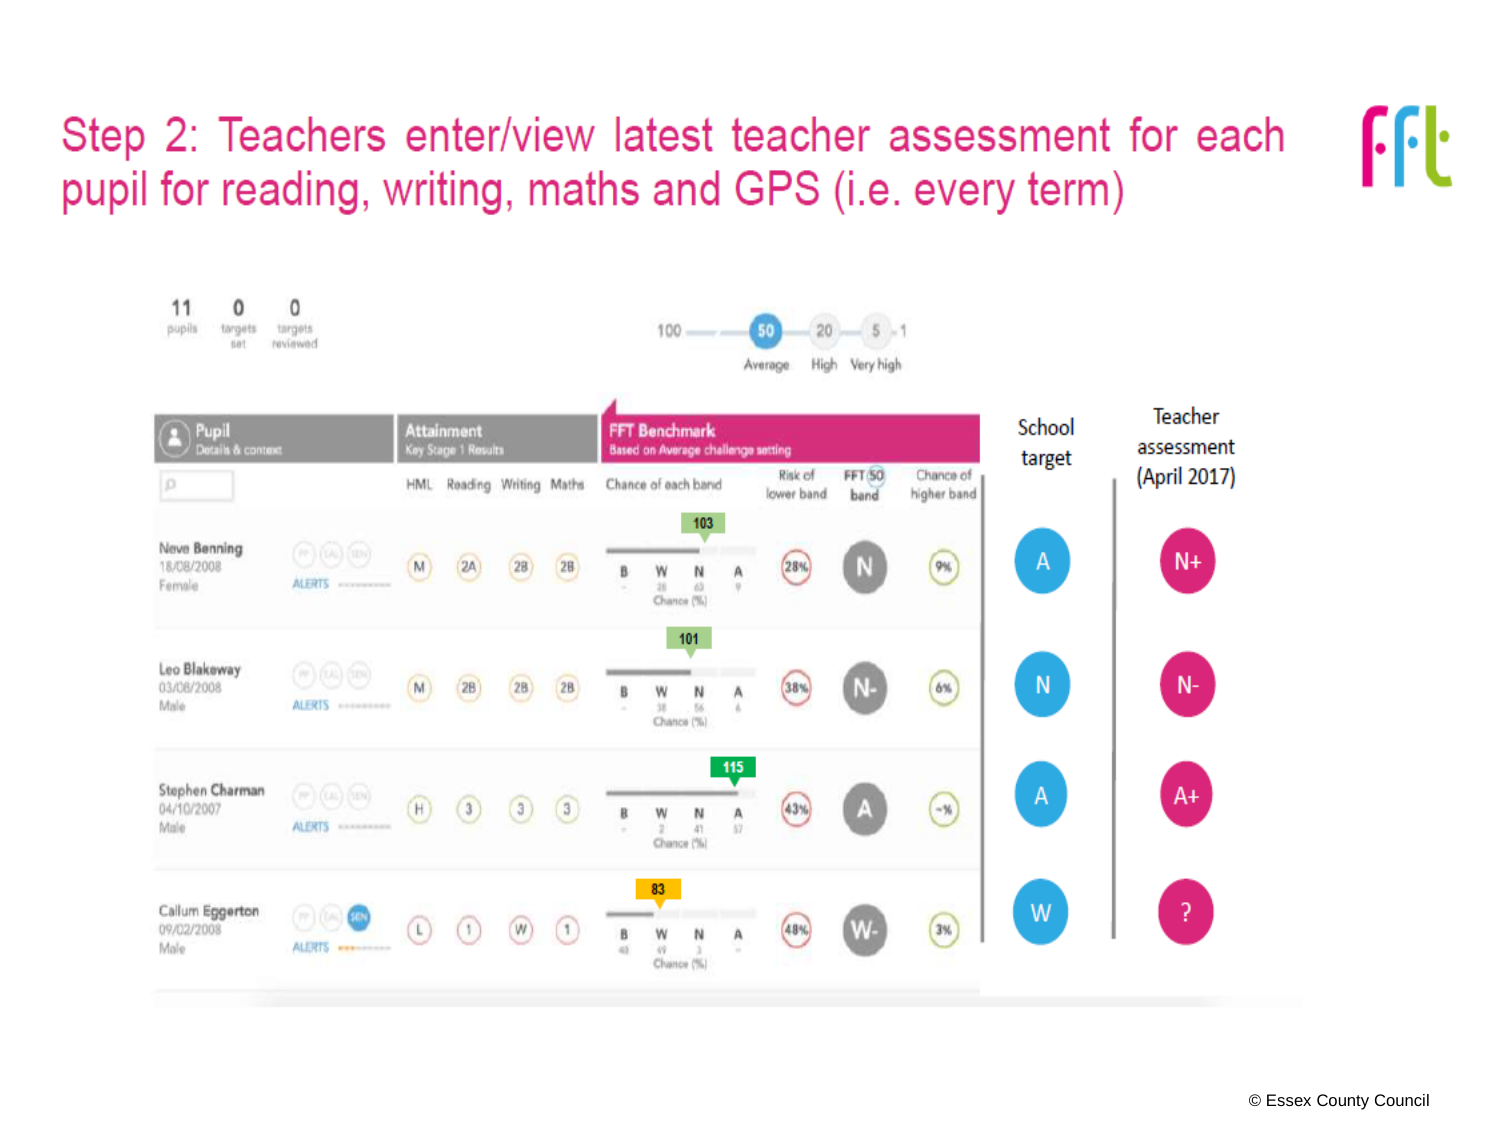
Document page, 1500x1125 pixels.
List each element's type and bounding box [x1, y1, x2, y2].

list [52, 89, 1471, 1012]
